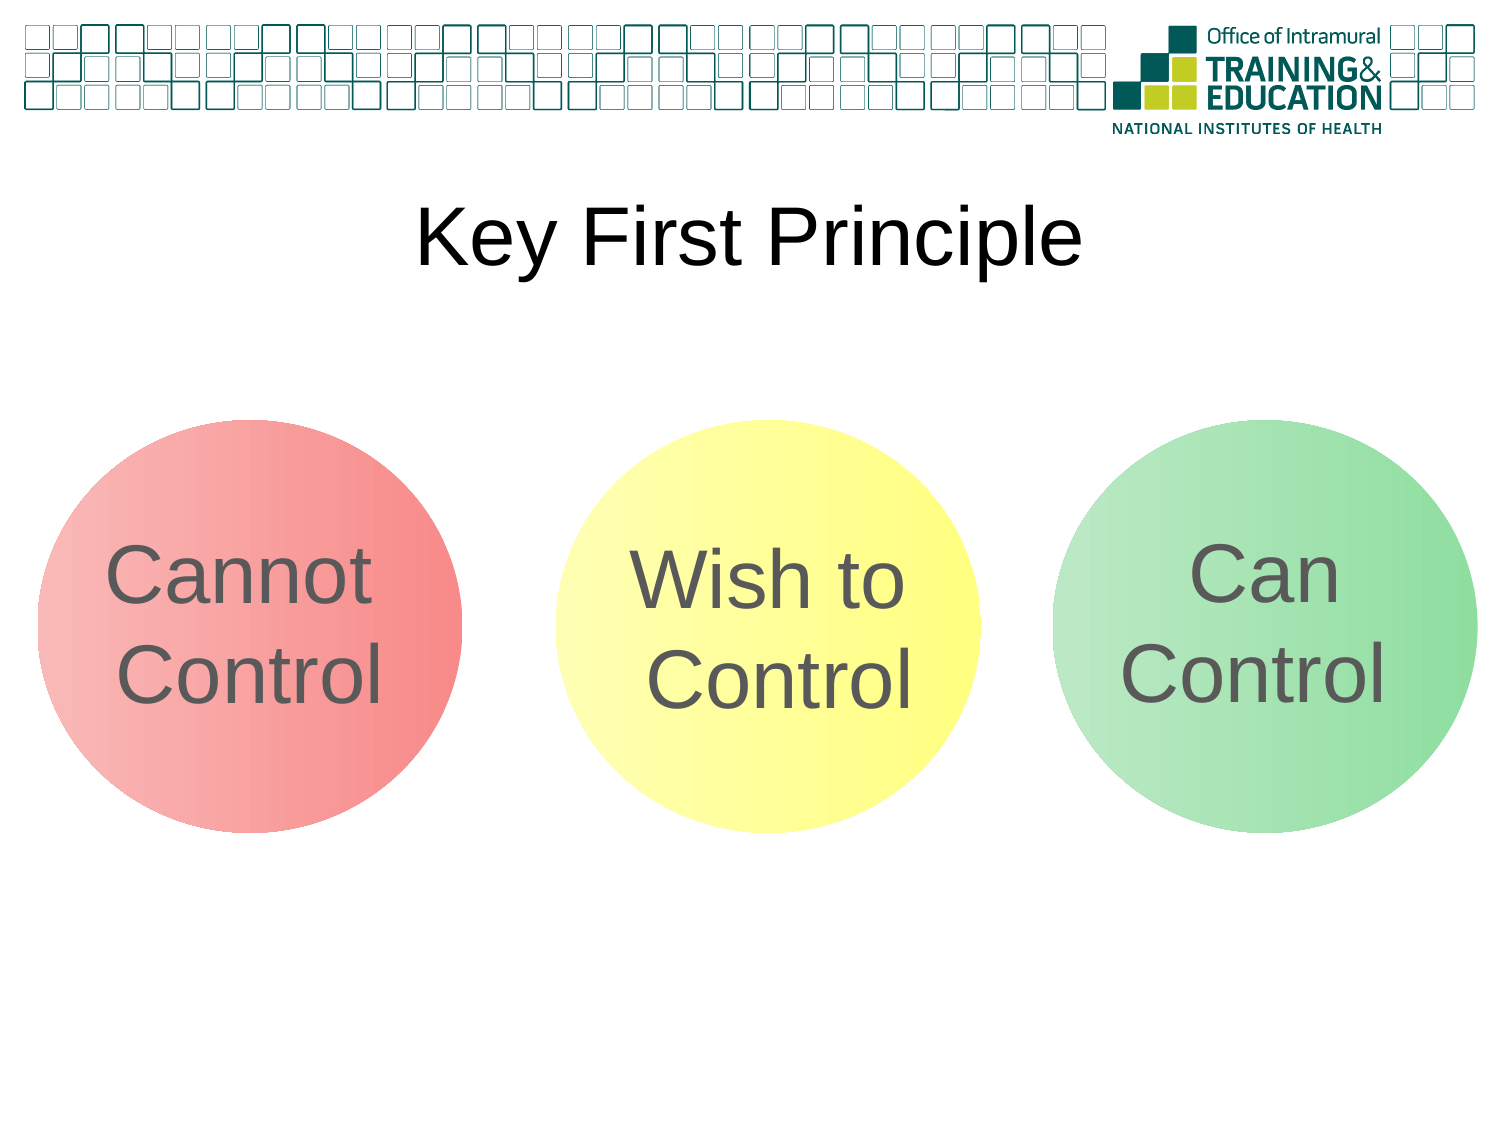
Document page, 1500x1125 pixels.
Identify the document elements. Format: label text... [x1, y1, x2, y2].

text_box Can Control [1104, 512, 1426, 727]
text_box Cannot Control [89, 512, 411, 728]
picture [24, 24, 1475, 134]
text_box Wish to Control [614, 517, 946, 733]
text_box [37, 420, 463, 833]
text_box [1052, 420, 1478, 833]
text_box [556, 420, 982, 833]
title Key First Principle [75, 174, 1425, 338]
